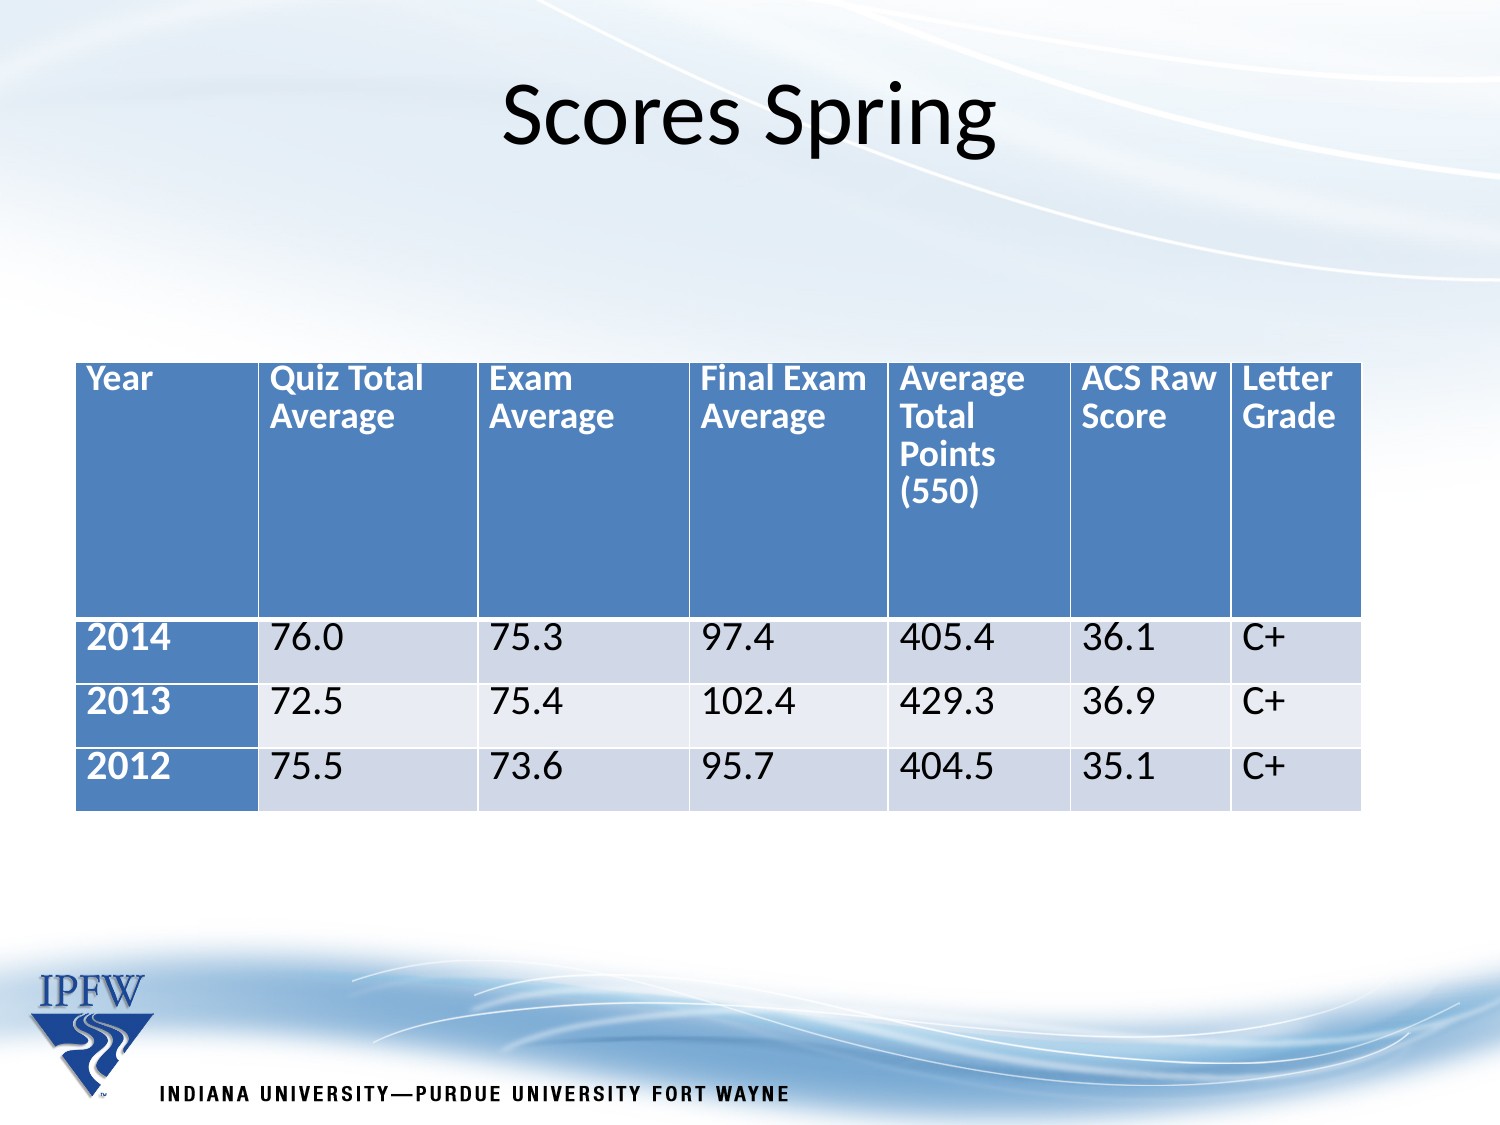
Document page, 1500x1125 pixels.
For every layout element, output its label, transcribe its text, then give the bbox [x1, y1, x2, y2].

table_header Average Total Points (550) [889, 363, 1070, 617]
table_cell 75.4 [479, 685, 689, 747]
table_header Year [76, 363, 258, 617]
table_header ACS Raw Score [1071, 363, 1230, 617]
table_cell C+ [1232, 685, 1361, 747]
list [75, 187, 1425, 968]
table_cell 2013 [76, 685, 258, 747]
table_cell 95.7 [690, 749, 887, 811]
table_cell 35.1 [1071, 749, 1230, 811]
table_header Quiz Total Average [259, 363, 477, 617]
table_cell 102.4 [690, 685, 887, 747]
table_cell 36.9 [1071, 685, 1230, 747]
table_cell 97.4 [690, 622, 887, 683]
table_cell 75.3 [479, 622, 689, 683]
table_cell 2014 [76, 622, 258, 683]
table_cell 75.5 [259, 749, 477, 811]
table_header Exam Average [479, 363, 689, 617]
table_cell 76.0 [259, 622, 477, 683]
table_cell C+ [1232, 622, 1361, 683]
table_cell 73.6 [479, 749, 689, 811]
table_cell C+ [1232, 749, 1361, 811]
table_cell 2012 [76, 749, 258, 811]
table_header Letter Grade [1232, 363, 1361, 617]
table_header Final Exam Average [690, 363, 887, 617]
picture [0, 0, 1500, 1125]
table_cell 36.1 [1071, 622, 1230, 683]
title Scores Spring [75, 45, 1425, 163]
table_cell 72.5 [259, 685, 477, 747]
table_cell 404.5 [889, 749, 1070, 811]
table_cell 429.3 [889, 685, 1070, 747]
table_cell 405.4 [889, 622, 1070, 683]
